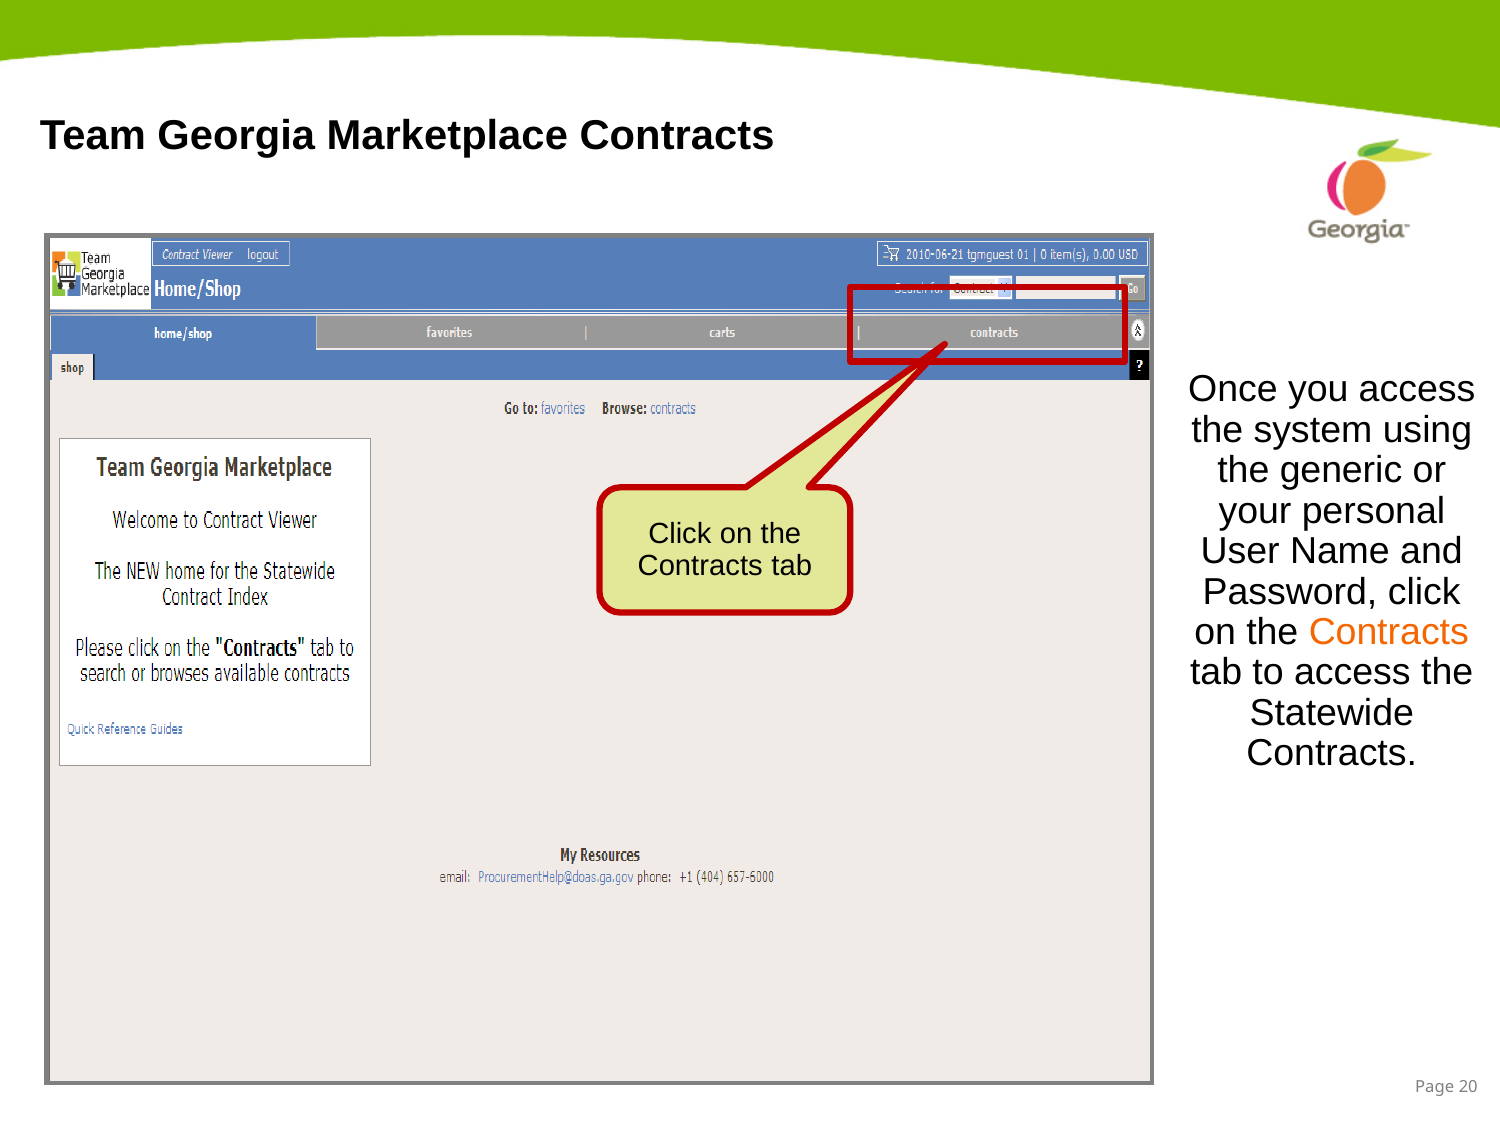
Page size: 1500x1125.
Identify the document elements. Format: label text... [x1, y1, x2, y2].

title Team Georgia Marketplace Contracts [24, 99, 1500, 238]
picture [48, 237, 1151, 1081]
picture [0, 0, 1500, 1125]
text_box Once you access the system using the generic or your personal User Name and Password, click on the Contracts tab to access the Statewide Contracts. [1168, 362, 1495, 782]
